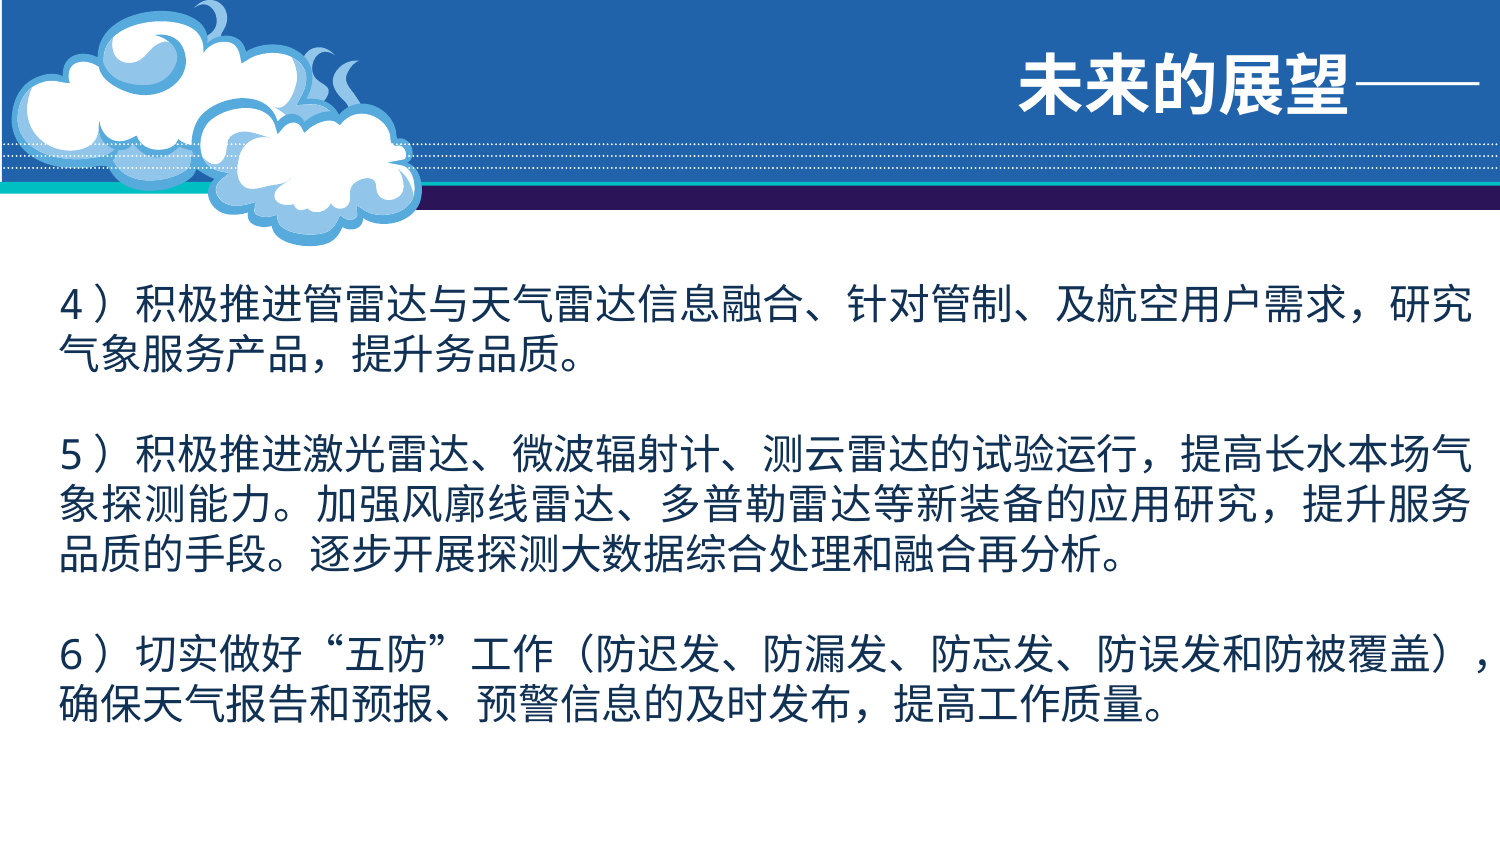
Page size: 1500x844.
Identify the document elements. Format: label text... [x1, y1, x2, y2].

text_box 4）积极推进管雷达与天气雷达信息融合、针对管制、及航空用户需求，研究气象服务产品，提升务品质。 5）积极推进激光雷达、微波辐射计、测云雷达的试验运行，提高长水本场气象探测能力。加强风廓线雷达、多普勒雷达等新装备的应用研究，提升服务品质的手段。逐步开展探测大数据综合处理和融合再分析。 6）切实做好“五防”工作（防迟发、防漏发、防忘发、防误发和防被覆盖），确保天气报告和预报、预警信息的及时发布，提高工作质量。 [44, 270, 1488, 736]
text_box 未来的展望—— [562, 35, 1500, 130]
